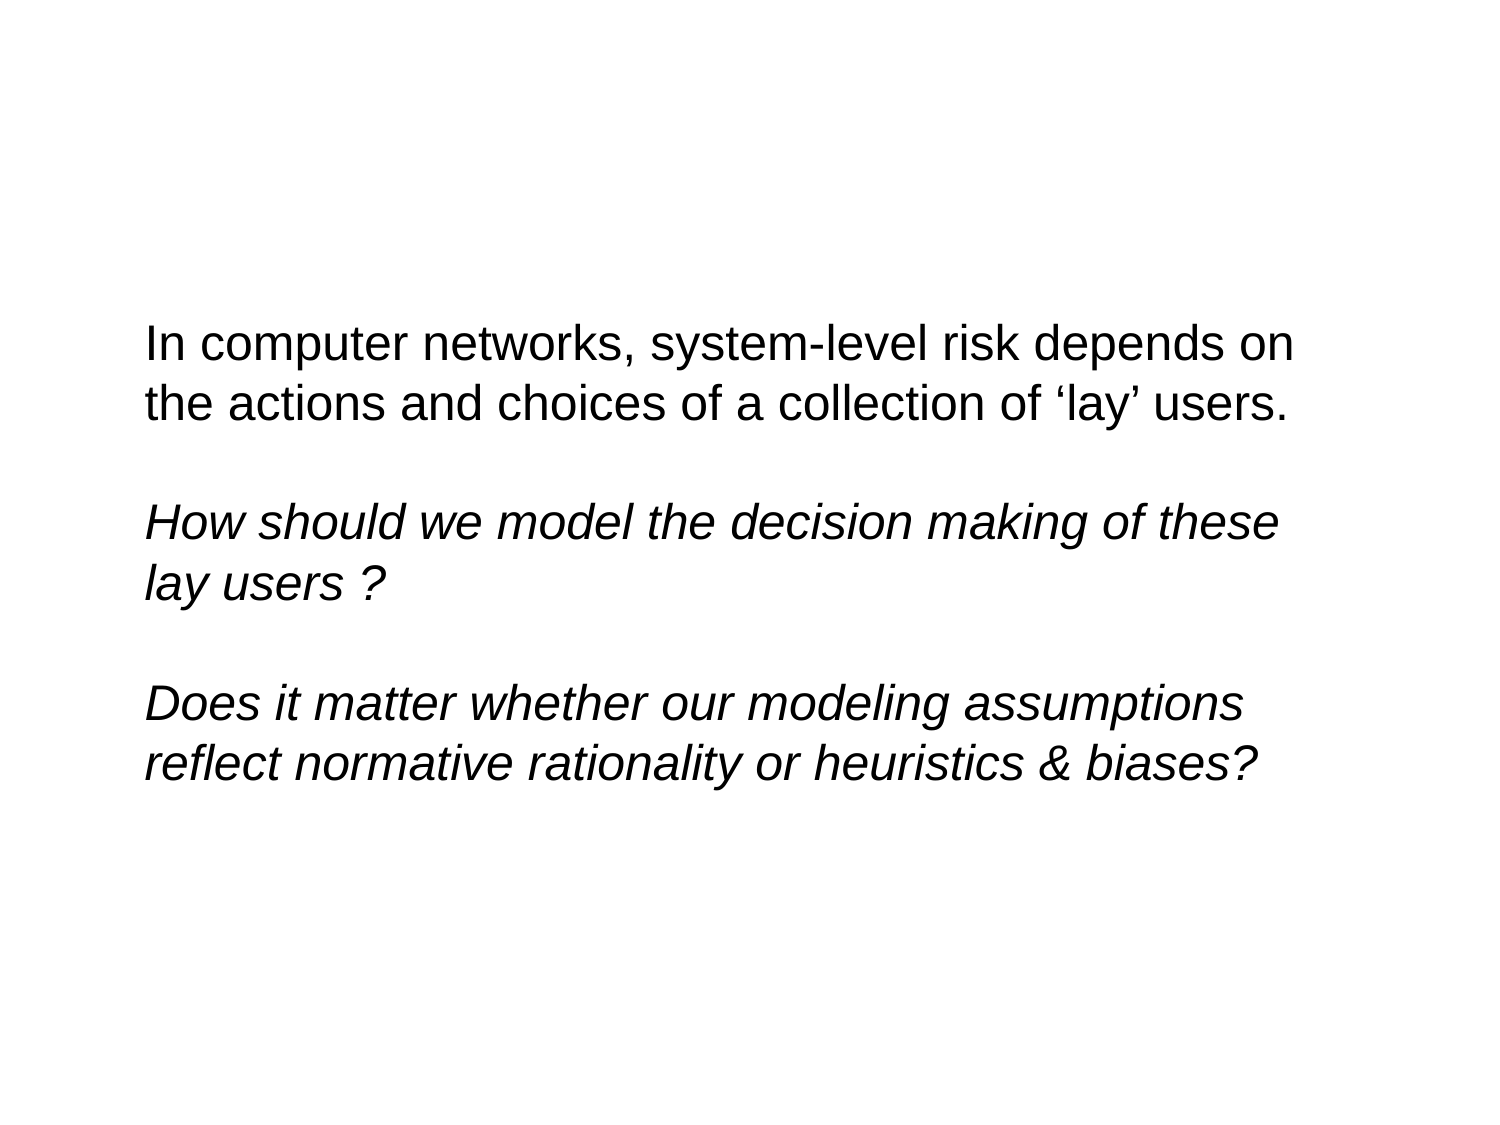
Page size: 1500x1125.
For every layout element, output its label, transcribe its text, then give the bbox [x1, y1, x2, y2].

text_box In computer networks, system-level risk depends on the actions and choices of a collection of ‘lay’ users. How should we model the decision making of these lay users ? Does it matter whether our modeling assumptions reflect normative rationality or heuristics & biases? [129, 302, 1325, 798]
